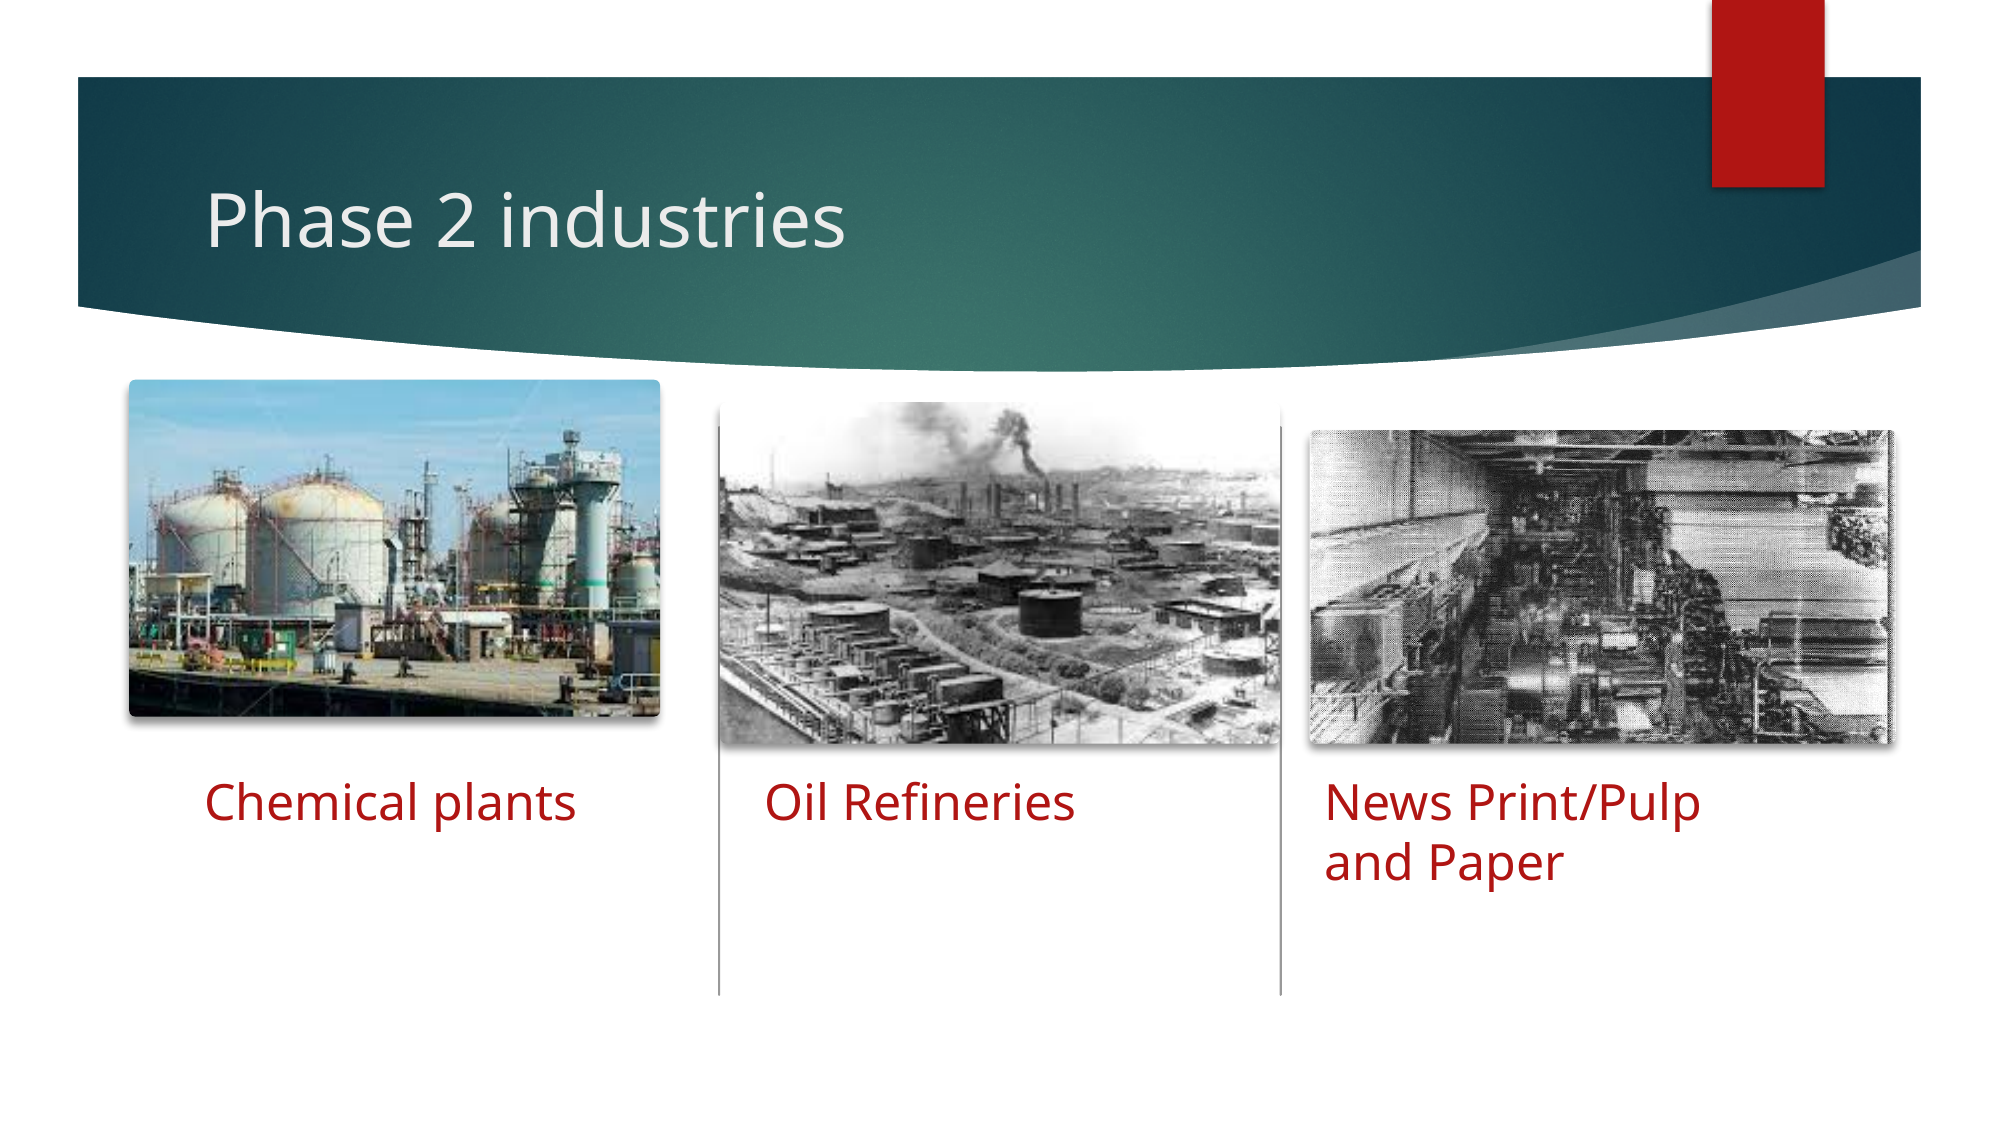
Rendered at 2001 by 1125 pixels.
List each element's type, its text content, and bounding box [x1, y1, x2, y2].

list Oil Refineries [749, 756, 1250, 839]
list Chemical plants [189, 743, 690, 839]
title Phase 2 industries [189, 159, 1638, 276]
picture [128, 379, 661, 717]
list News Print/Pulp and Paper [1309, 791, 1810, 898]
picture [1309, 429, 1897, 744]
picture [719, 401, 1281, 744]
